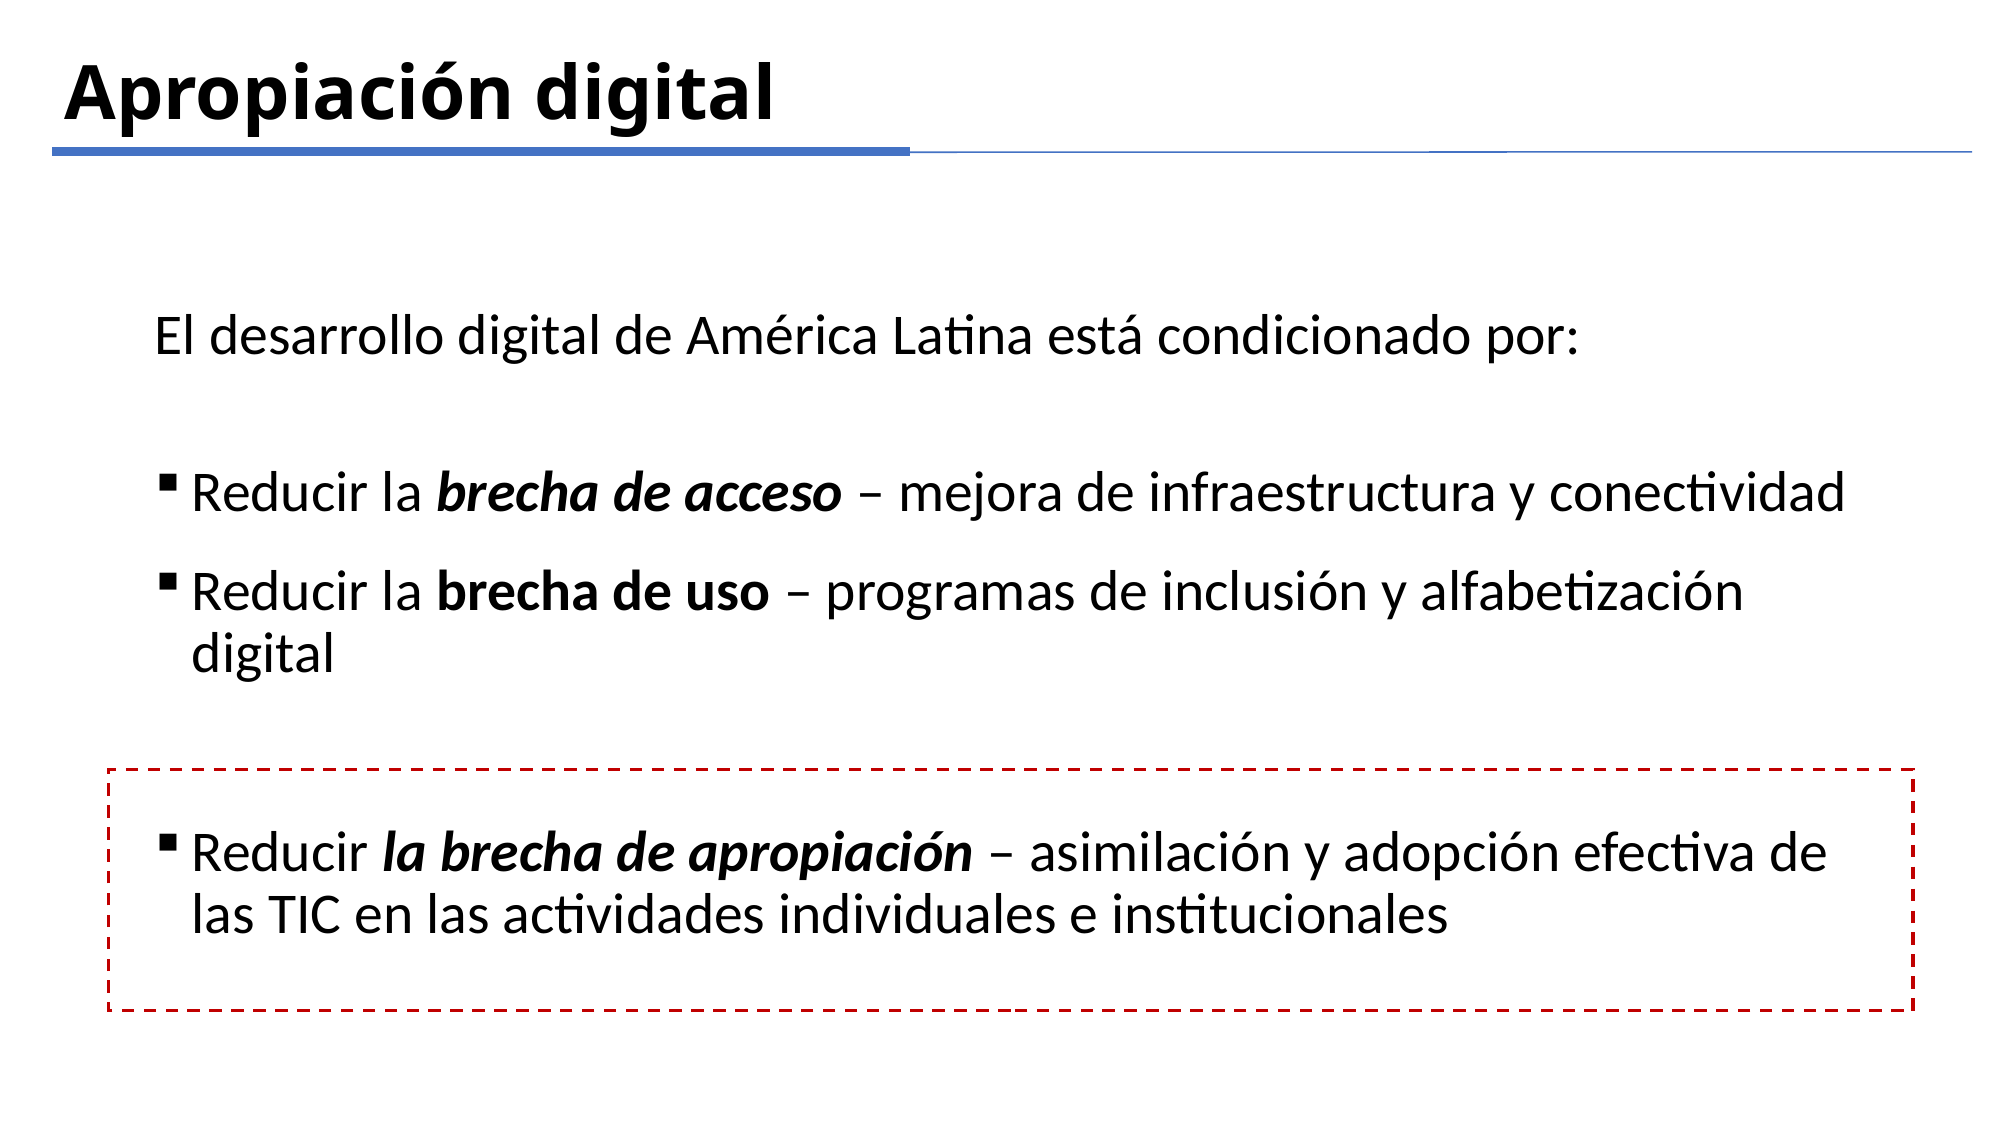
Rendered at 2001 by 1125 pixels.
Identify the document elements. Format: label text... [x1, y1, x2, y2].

text_box Apropiación digital [49, 0, 1948, 185]
list El desarrollo digital de América Latina está condicionado por: Reducir la brecha de acceso – mejora de infraestructura y conectividad Reducir la brecha de uso – programas de inclusión y alfabetización digital Reducir la brecha de apropiación – asimilación y adopción efectiva de las TIC en las actividades individuales e institucionales [139, 297, 1865, 769]
text_box [107, 769, 1914, 1012]
